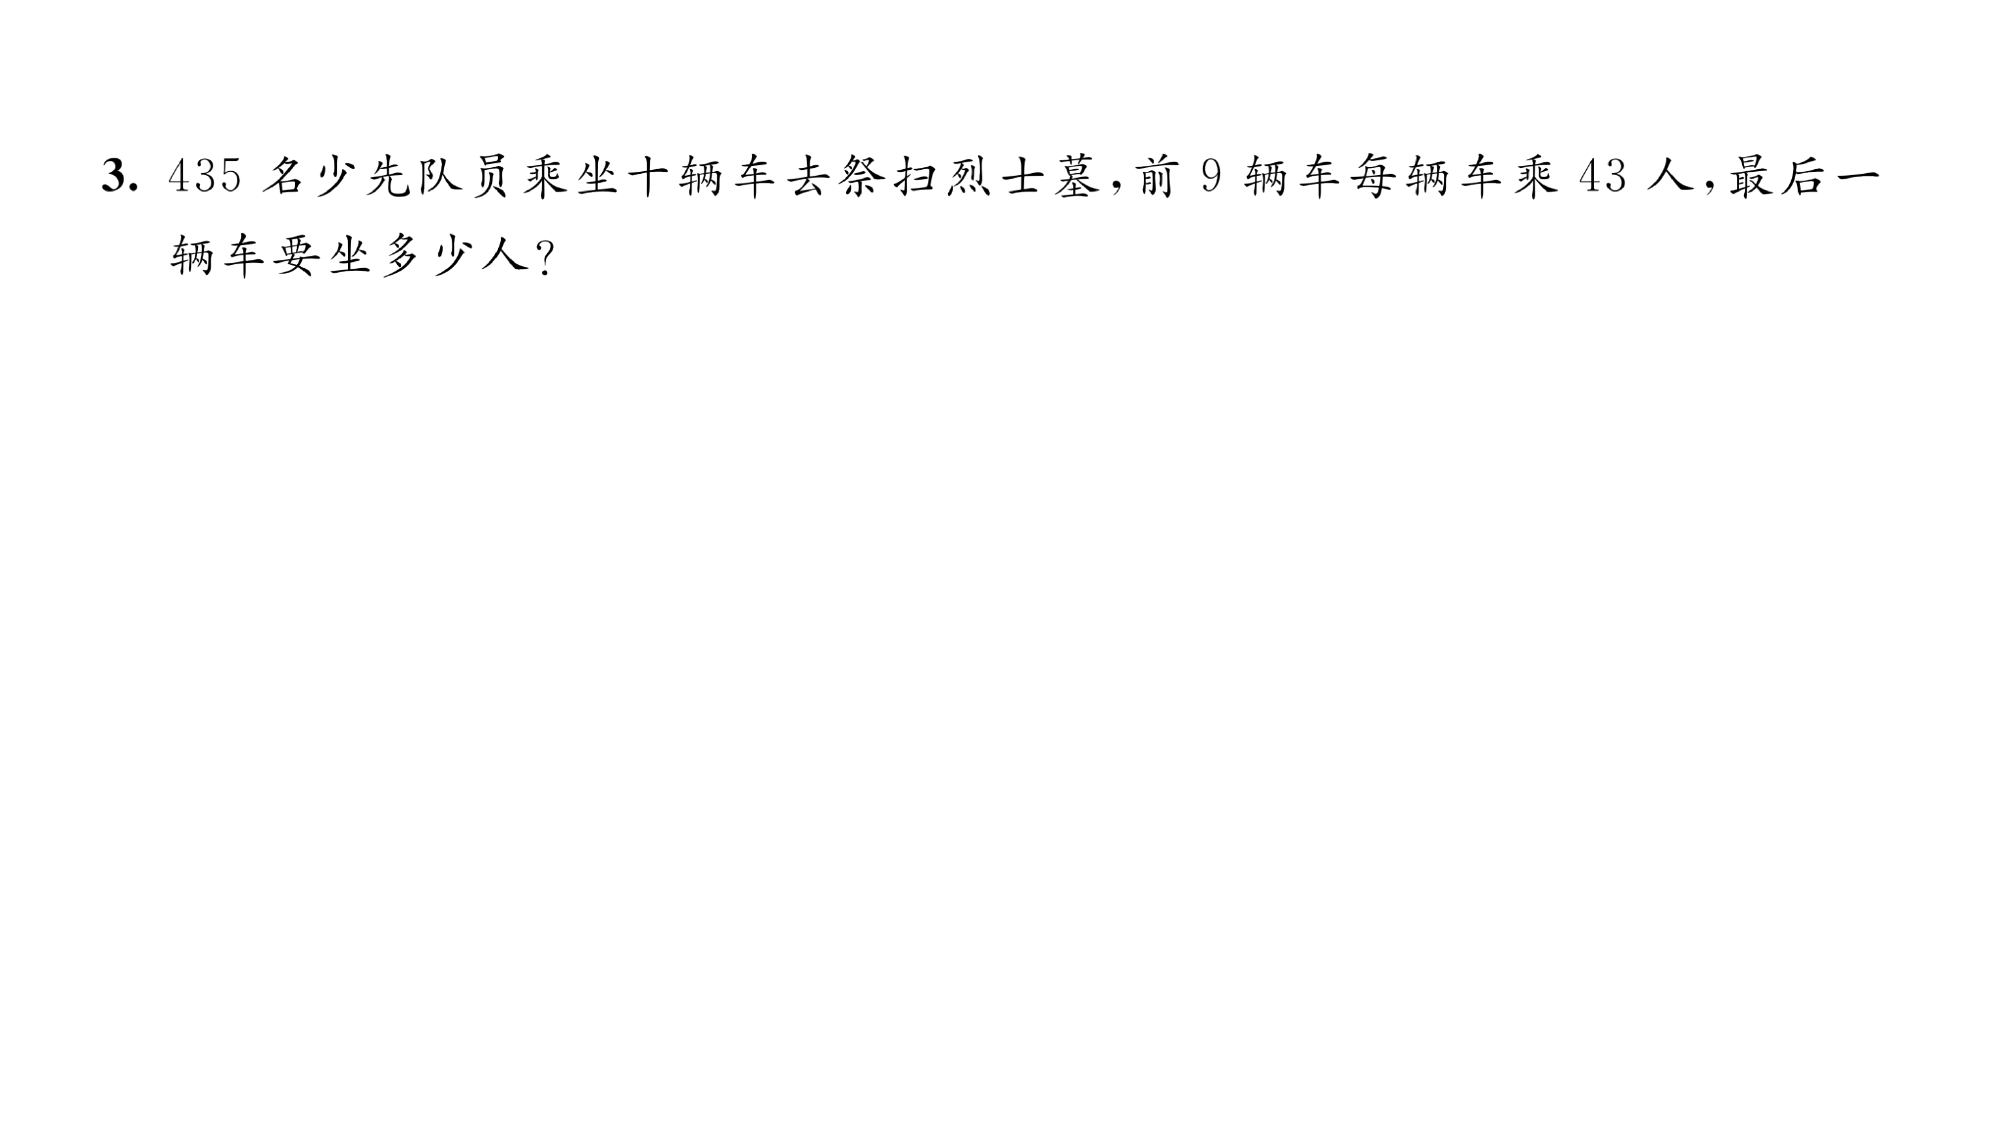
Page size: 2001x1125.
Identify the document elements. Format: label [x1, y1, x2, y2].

picture [98, 121, 1989, 461]
